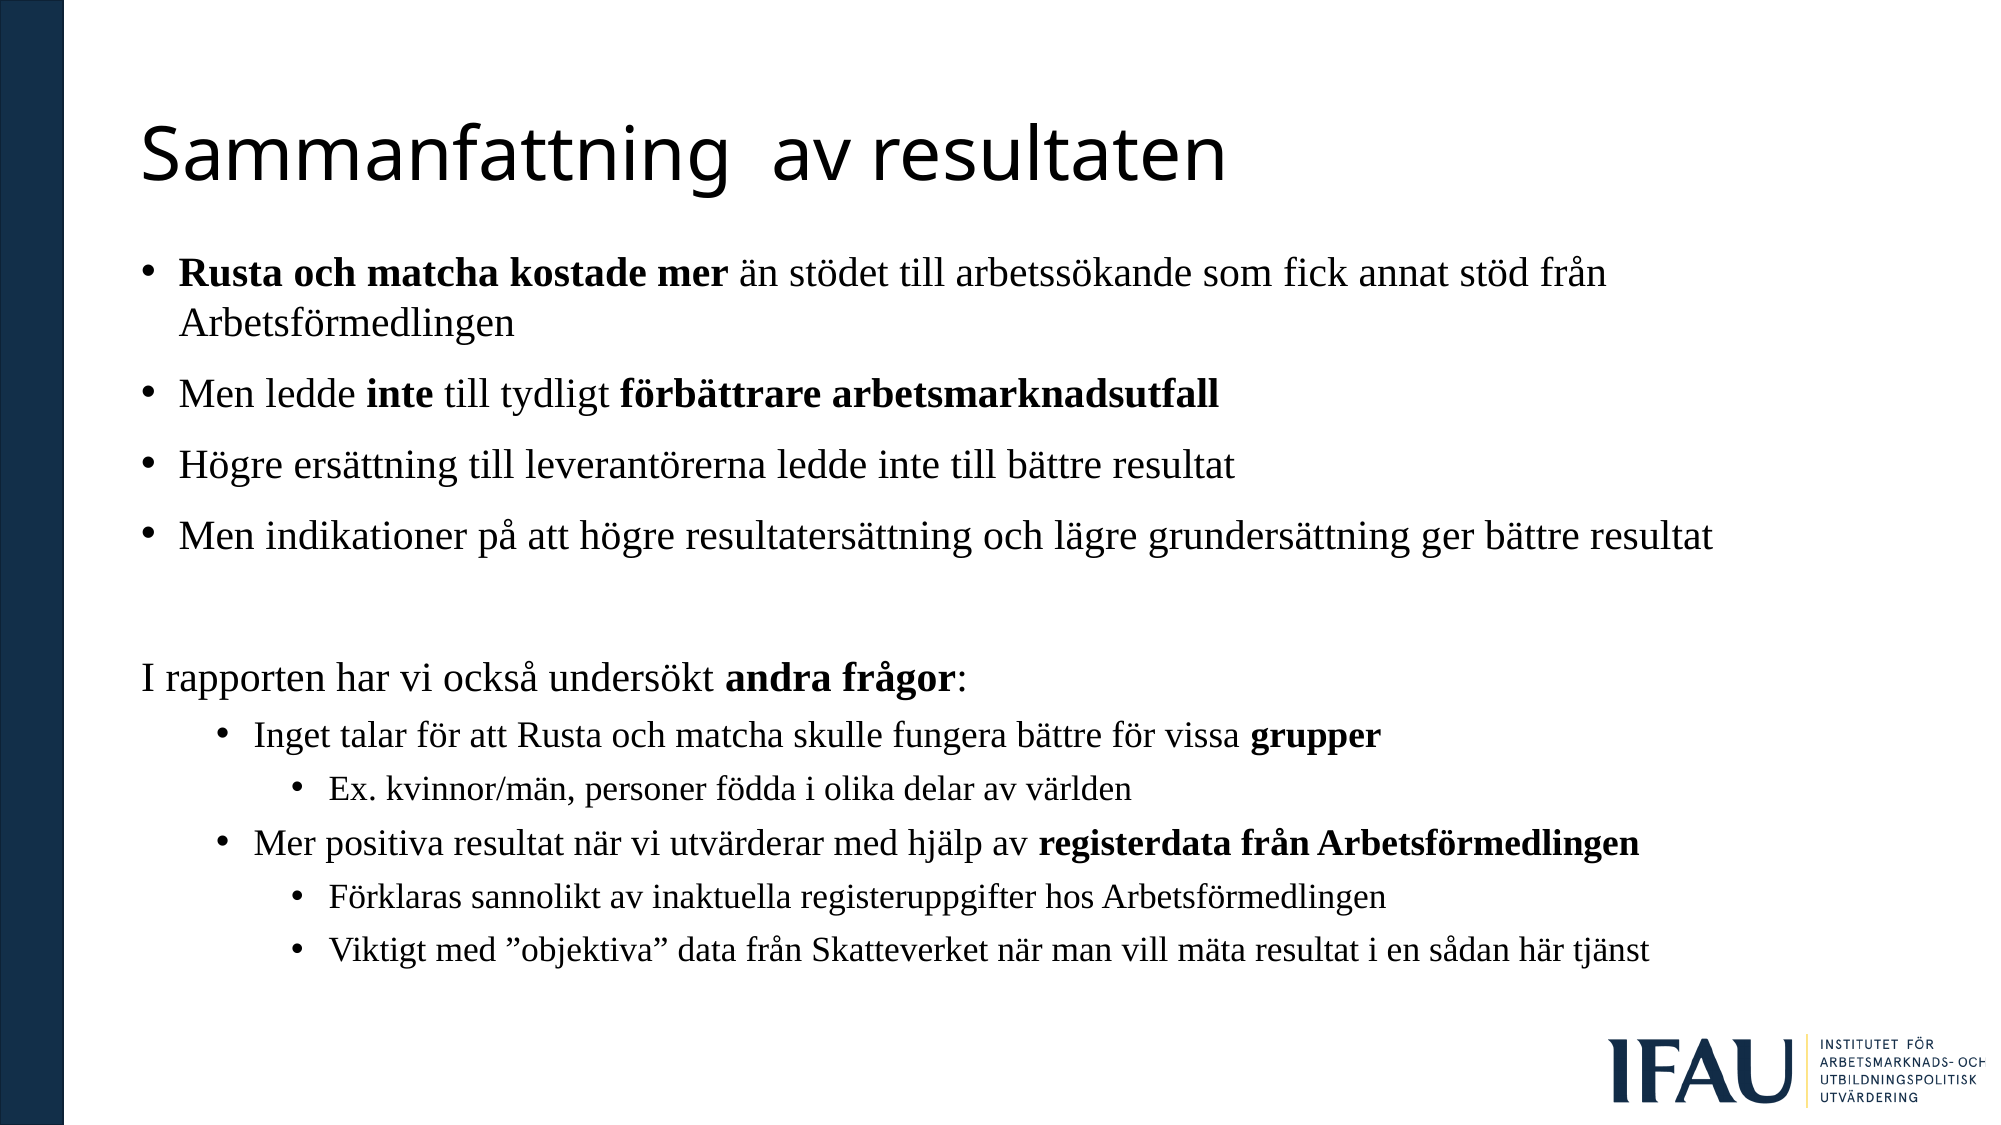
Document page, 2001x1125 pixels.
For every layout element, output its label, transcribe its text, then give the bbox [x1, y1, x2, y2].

picture [1608, 1034, 1986, 1108]
list Rusta och matcha kostade mer än stödet till arbetssökande som fick annat stöd från Arbetsförmedlingen Men ledde inte till tydligt förbättrare arbetsmarknadsutfall Högre ersättning till leverantörerna ledde inte till bättre resultat Men indikationer på att högre resultatersättning och lägre grundersättning ger bättre resultat I rapporten har vi också undersökt andra frågor: Inget talar för att Rusta och matcha skulle fungera bättre för vissa grupper Ex. kvinnor/män, personer födda i olika delar av världen Mer positiva resultat när vi utvärderar med hjälp av registerdata från Arbetsförmedlingen Förklaras sannolikt av inaktuella registeruppgifter hos Arbetsförmedlingen Viktigt med ”objektiva” data från Skatteverket när man vill mäta resultat i en sådan här tjänst [125, 204, 1750, 1032]
title Sammanfattning av resultaten [125, 56, 1750, 204]
